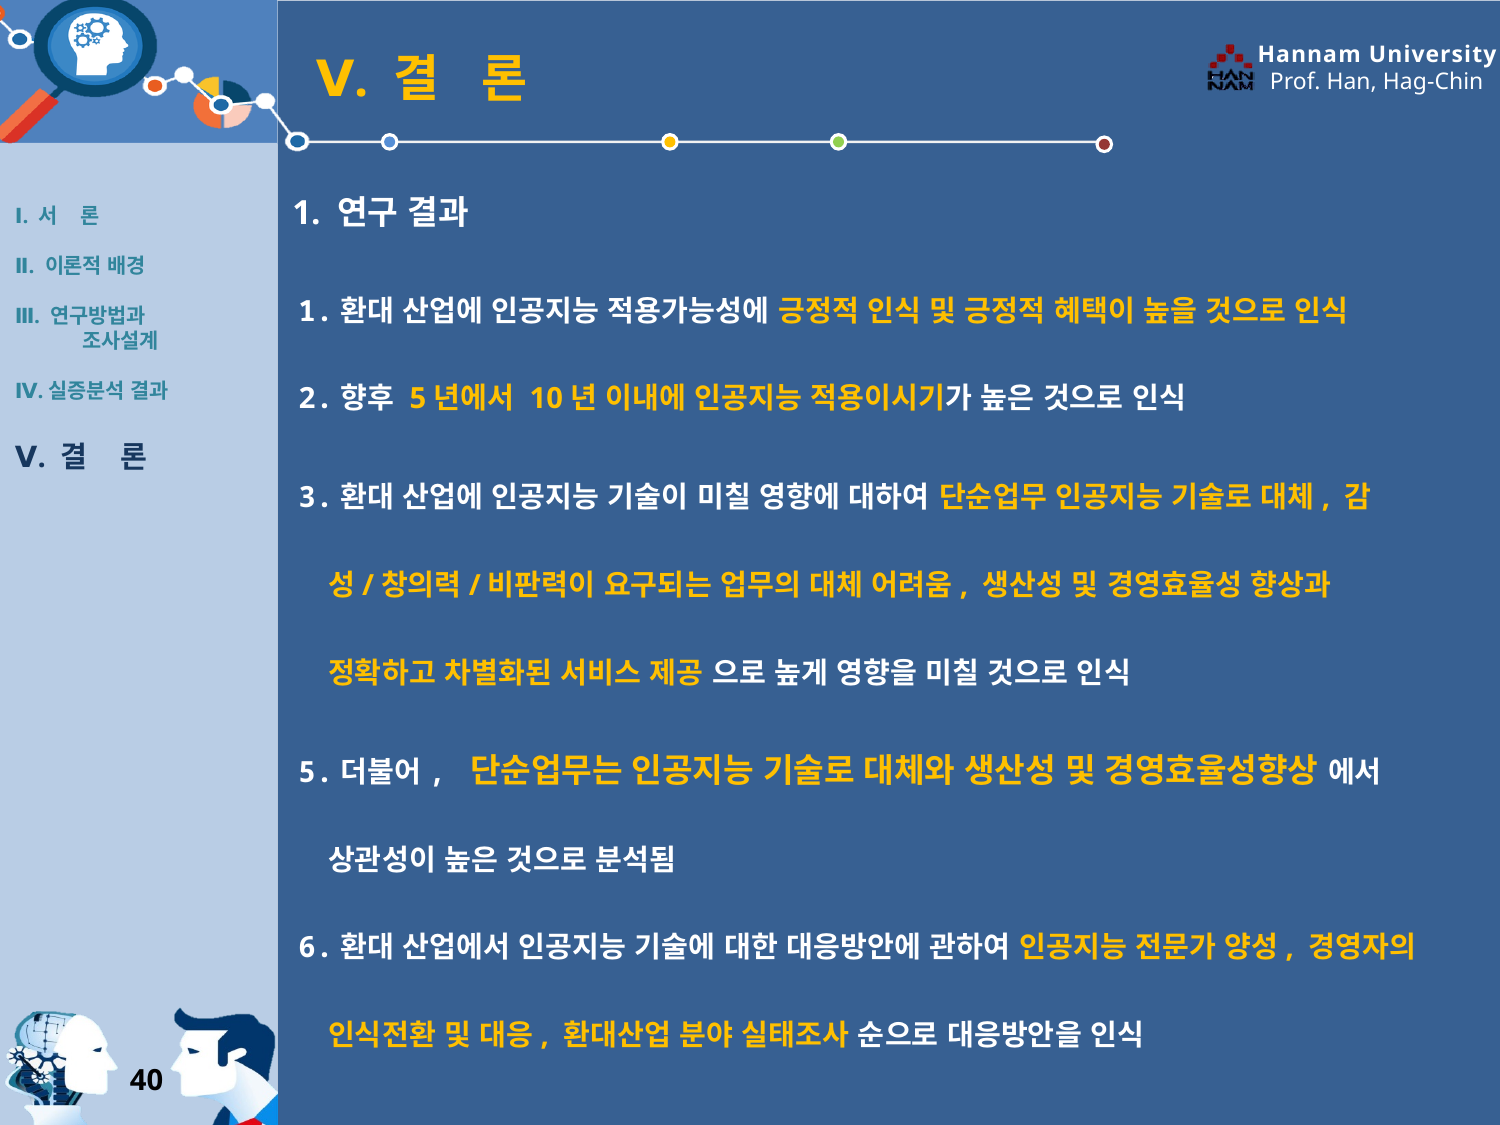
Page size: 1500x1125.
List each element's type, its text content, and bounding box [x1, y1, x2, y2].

picture [0, 992, 278, 1125]
text_box Ⅴ. 결 론 [301, 38, 1117, 114]
picture [1201, 37, 1263, 96]
text_box Ⅰ. 서 론 Ⅱ. 이론적 배경 Ⅲ. 연구방법과 조사설계 Ⅳ.실증분석 결과 Ⅴ. 결 론 [0, 148, 278, 528]
text_box 1.환대 산업에 인공지능 적용가능성에 긍정적 인식 및 긍정적 혜택이 높을 것으로 인식 2.향후 5년에서 10년 이내에 인공지능 적용이시기가 높은 것으로 인식 3.환대 산업에 인공지능 기술이 미칠 영향에 대하여 단순업무 인공지능 기술로 대체, 감성/창의력/비판력이 요구되는 업무의 대체 어려움, 생산성 및 경영효율성 향상과 정확하고 차별화된 서비스 제공 으로 높게 영향을 미칠 것으로 인식 5.더불어, 단순업무는 인공지능 기술로 대체와 생산성 및 경영효율성향상 에서 상관성이 높은 것으로 분석됨 6.환대 산업에서 인공지능 기술에 대한 대응방안에 관하여 인공지능 전문가 양성, 경영자의 인식전환 및 대응, 환대산업 분야 실태조사 순으로 대응방안을 인식 [283, 239, 1459, 1059]
picture [0, 0, 330, 168]
text_box 1. 연구 결과 [277, 183, 1500, 239]
